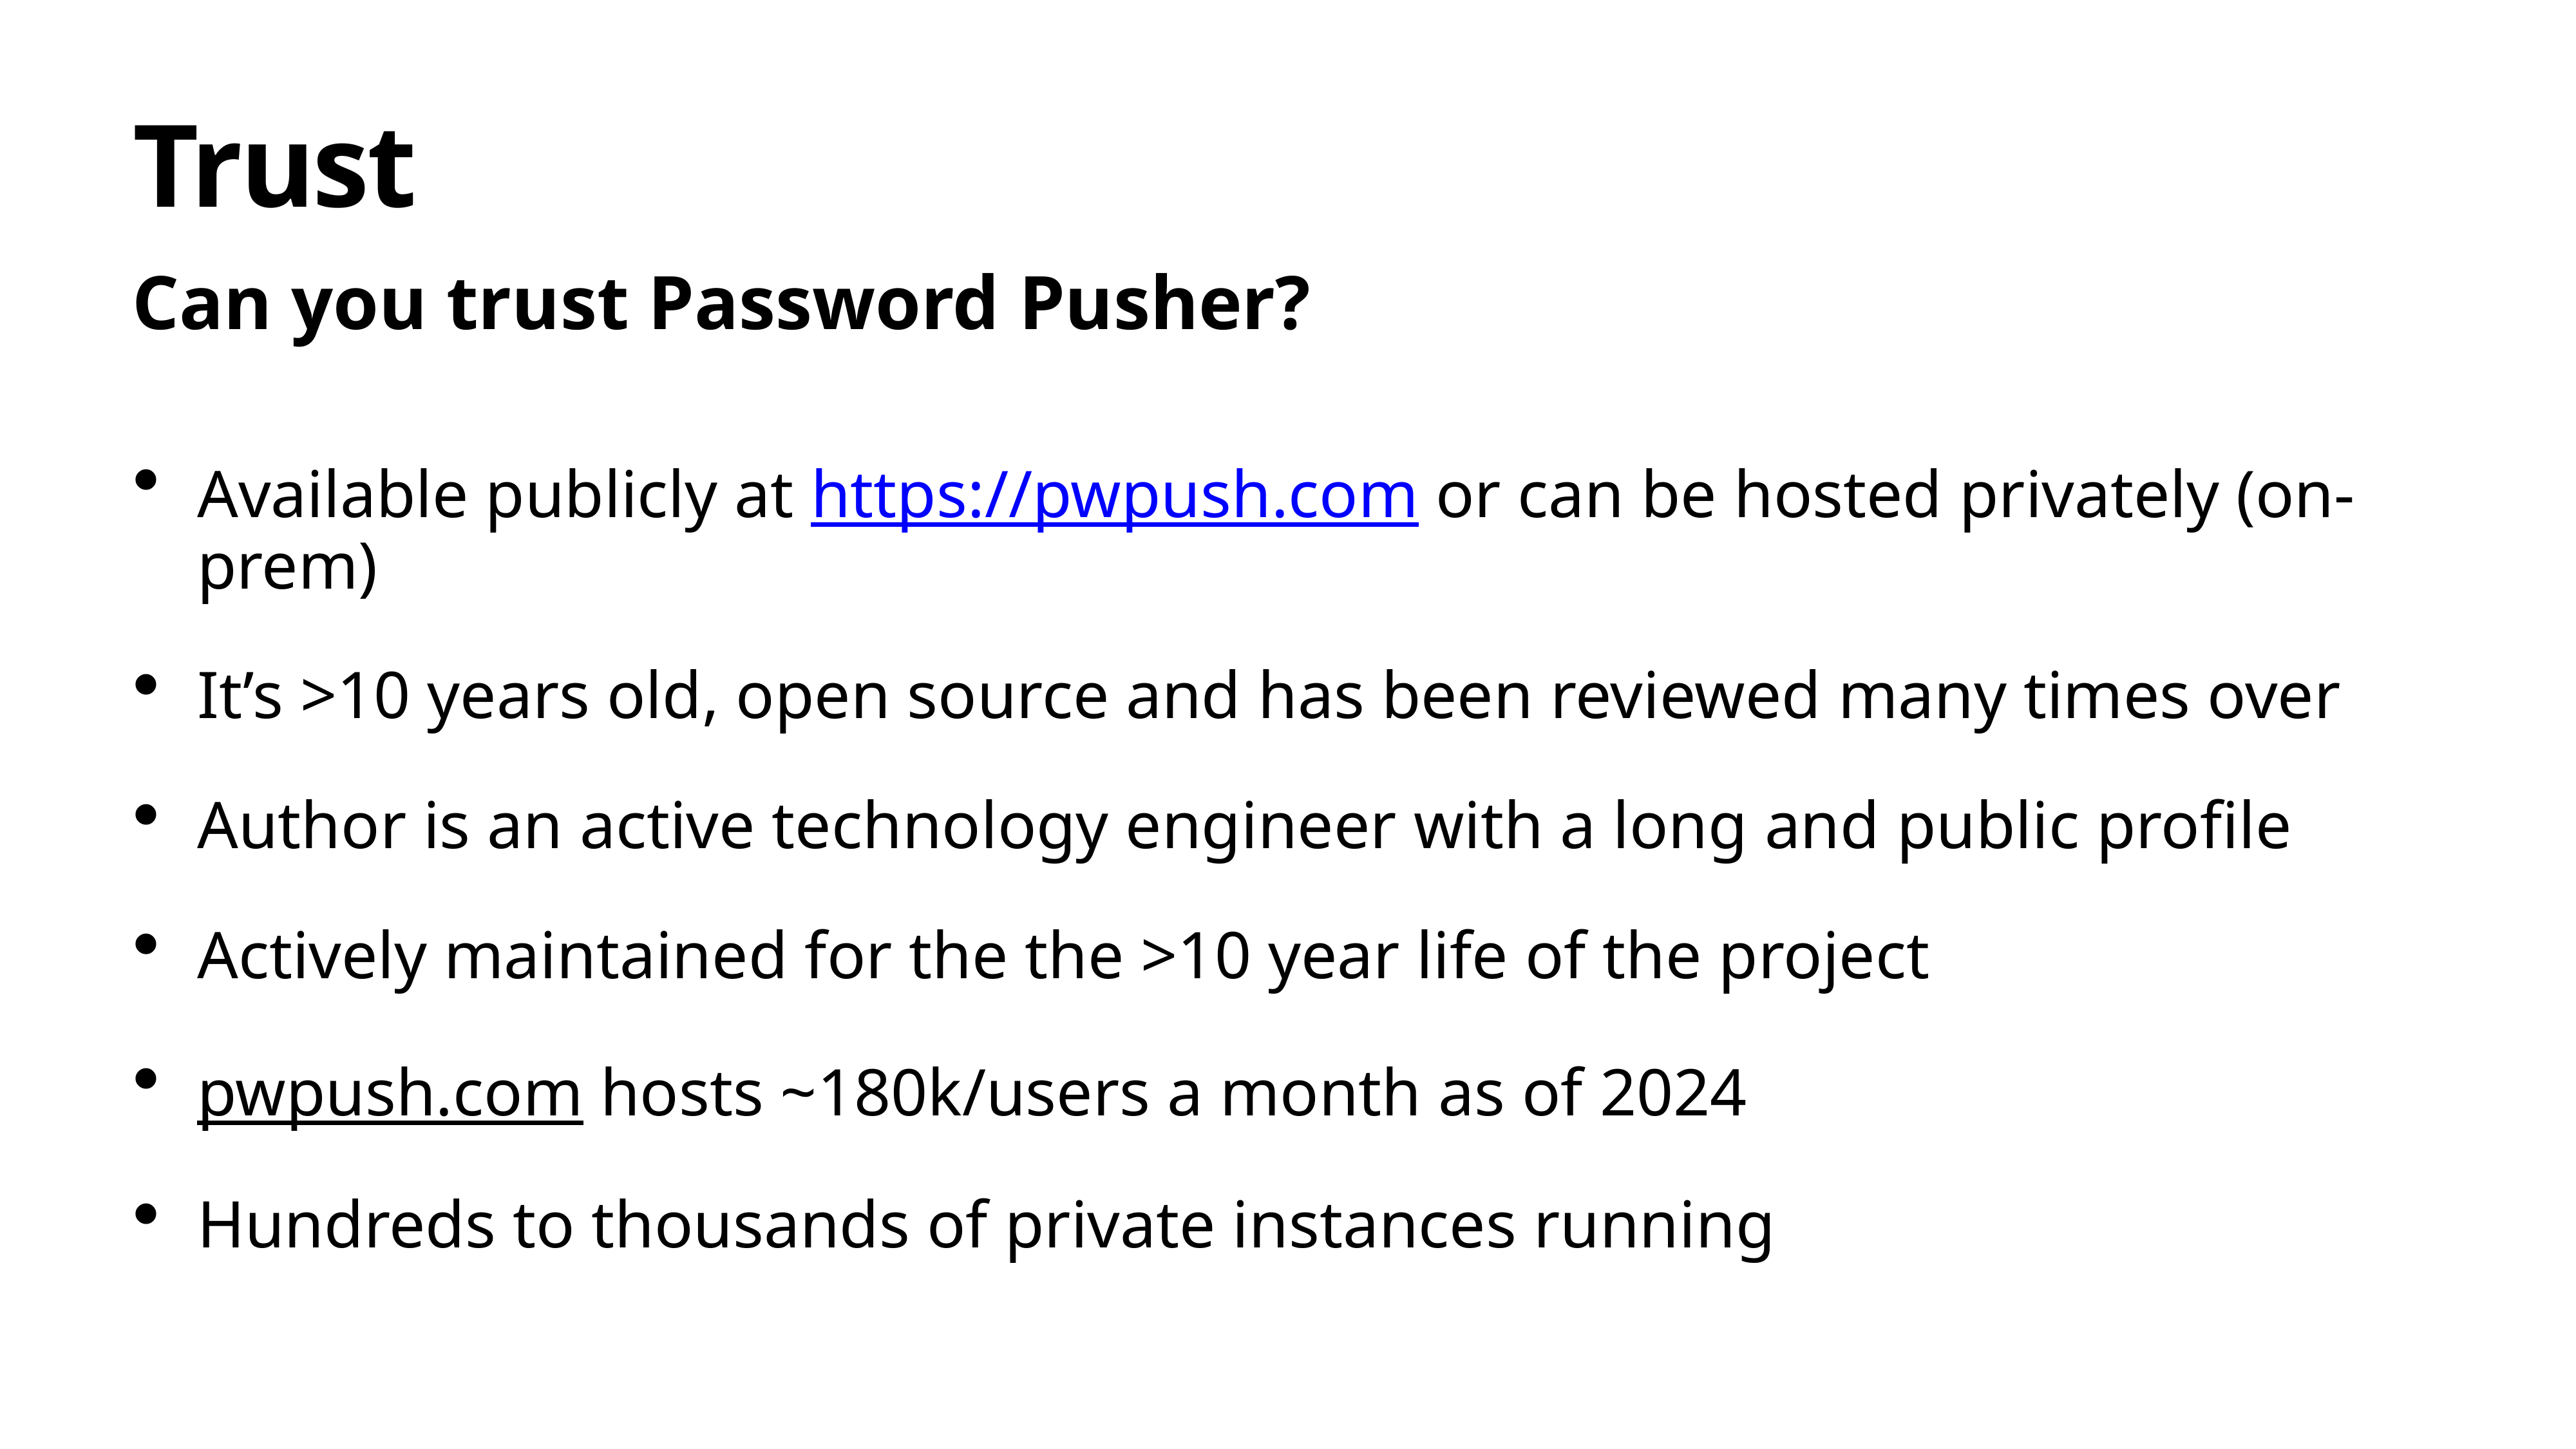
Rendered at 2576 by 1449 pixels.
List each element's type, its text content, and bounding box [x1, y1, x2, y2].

list Can you trust Password Pusher? [127, 250, 2449, 350]
title Trust [127, 113, 2449, 250]
list Available publicly at https://pwpush.com or can be hosted privately (on-prem) It’s >10 years old, open source and has been reviewed many times over Author is an active technology engineer with a long and public profile Actively maintained for the the >10 year life of the project pwpush.com hosts ~180k/users a month as of 2024 Hundreds to thousands of private instances running [127, 448, 2449, 1321]
